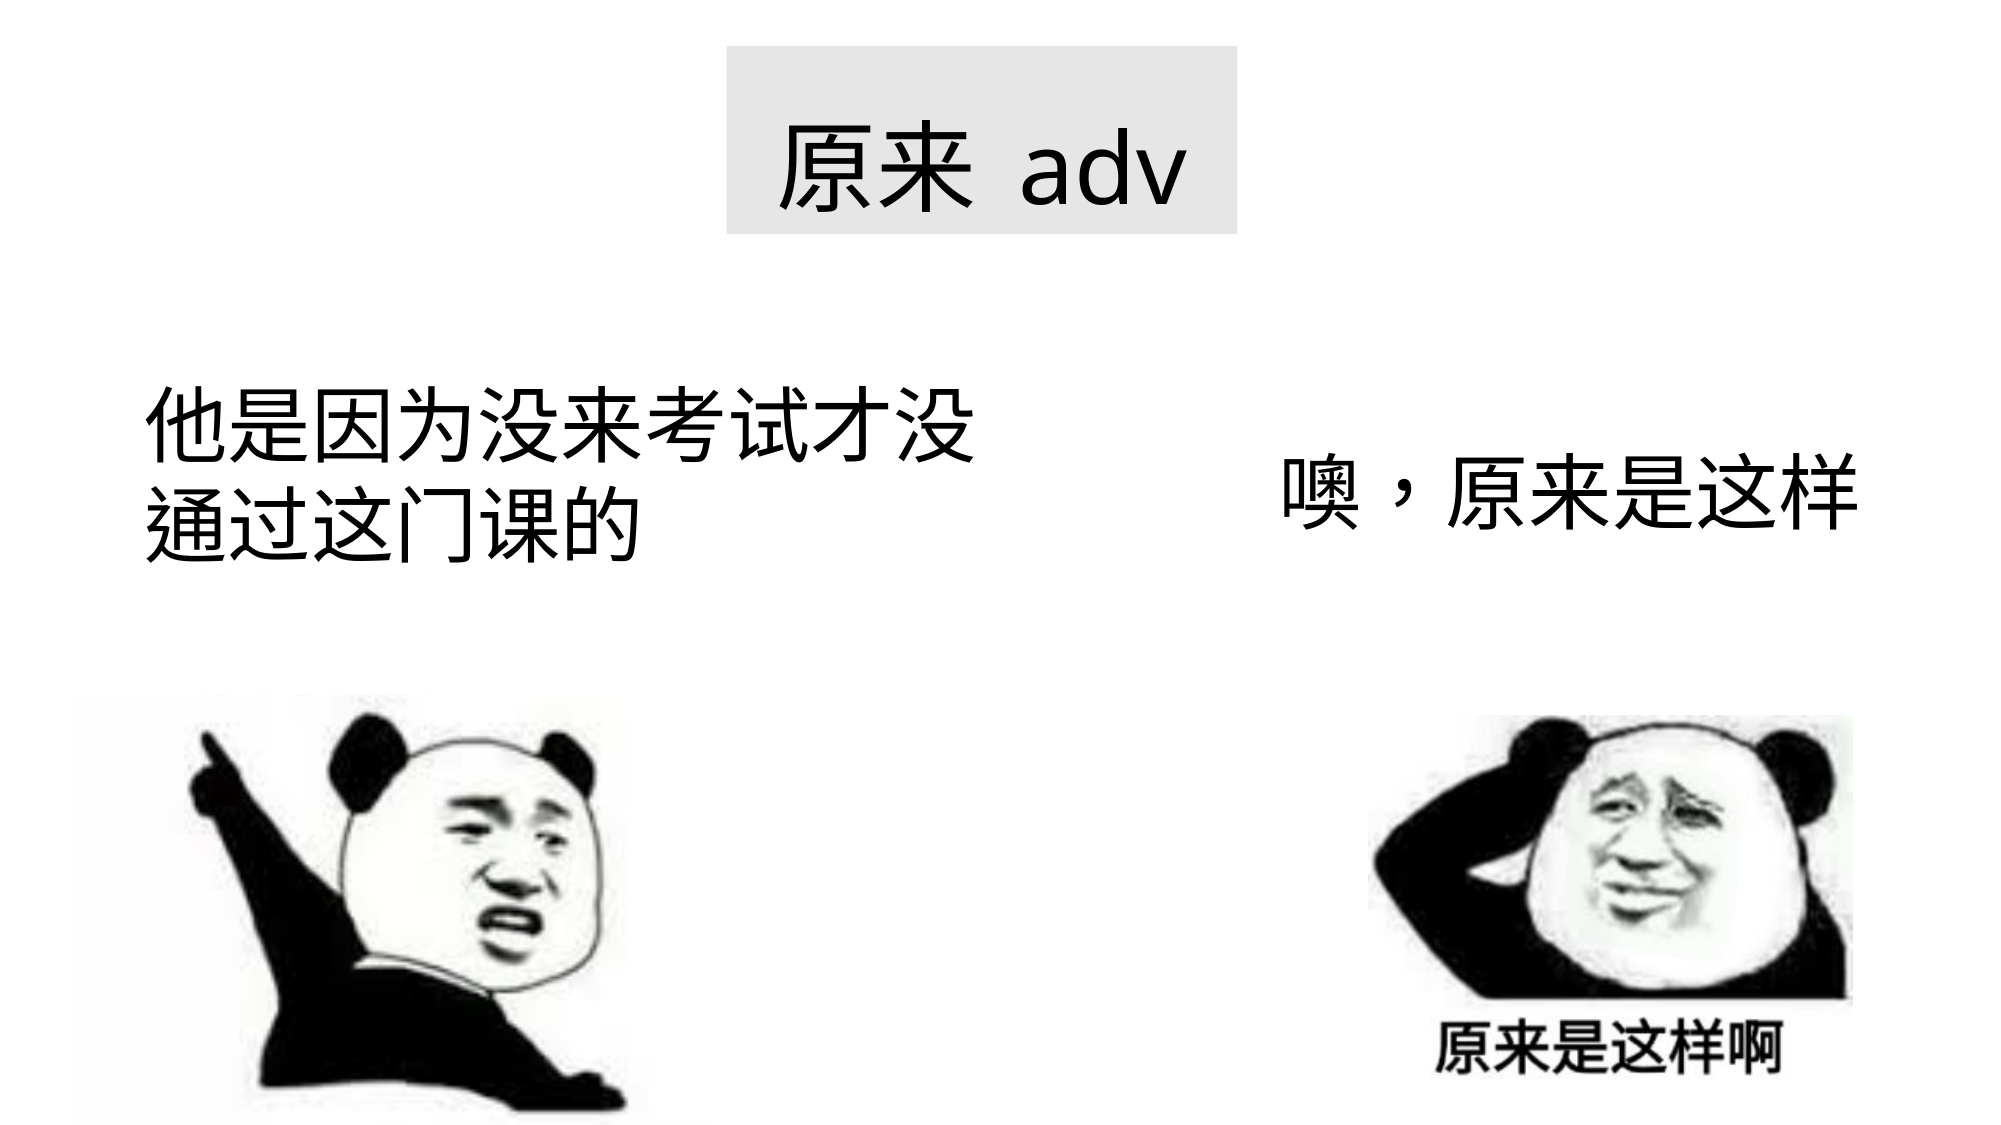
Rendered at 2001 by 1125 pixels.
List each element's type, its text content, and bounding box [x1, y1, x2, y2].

picture [1367, 715, 1853, 1087]
text_box 噢，原来是这样 [1023, 432, 2000, 548]
text_box 原来 adv [726, 46, 1238, 234]
picture [16, 695, 795, 1125]
text_box 他是因为没来考试才没通过这门课的 [55, 365, 1023, 581]
